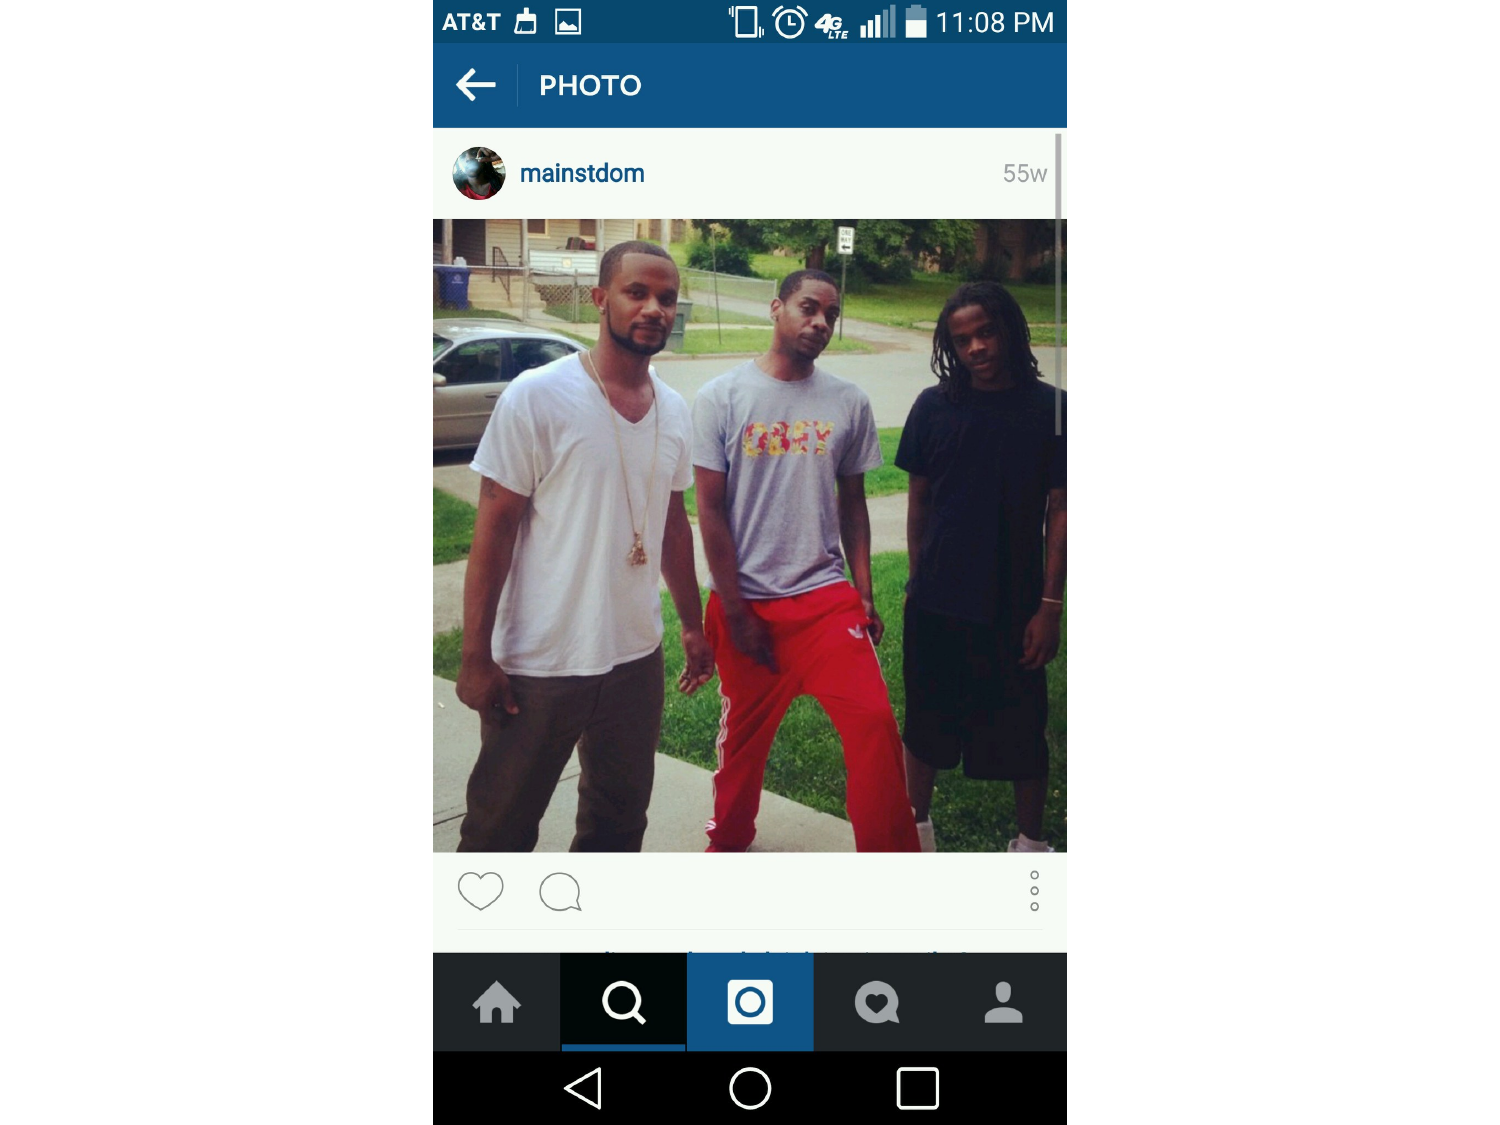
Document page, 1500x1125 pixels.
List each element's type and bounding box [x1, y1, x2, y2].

picture [433, 0, 1067, 1125]
